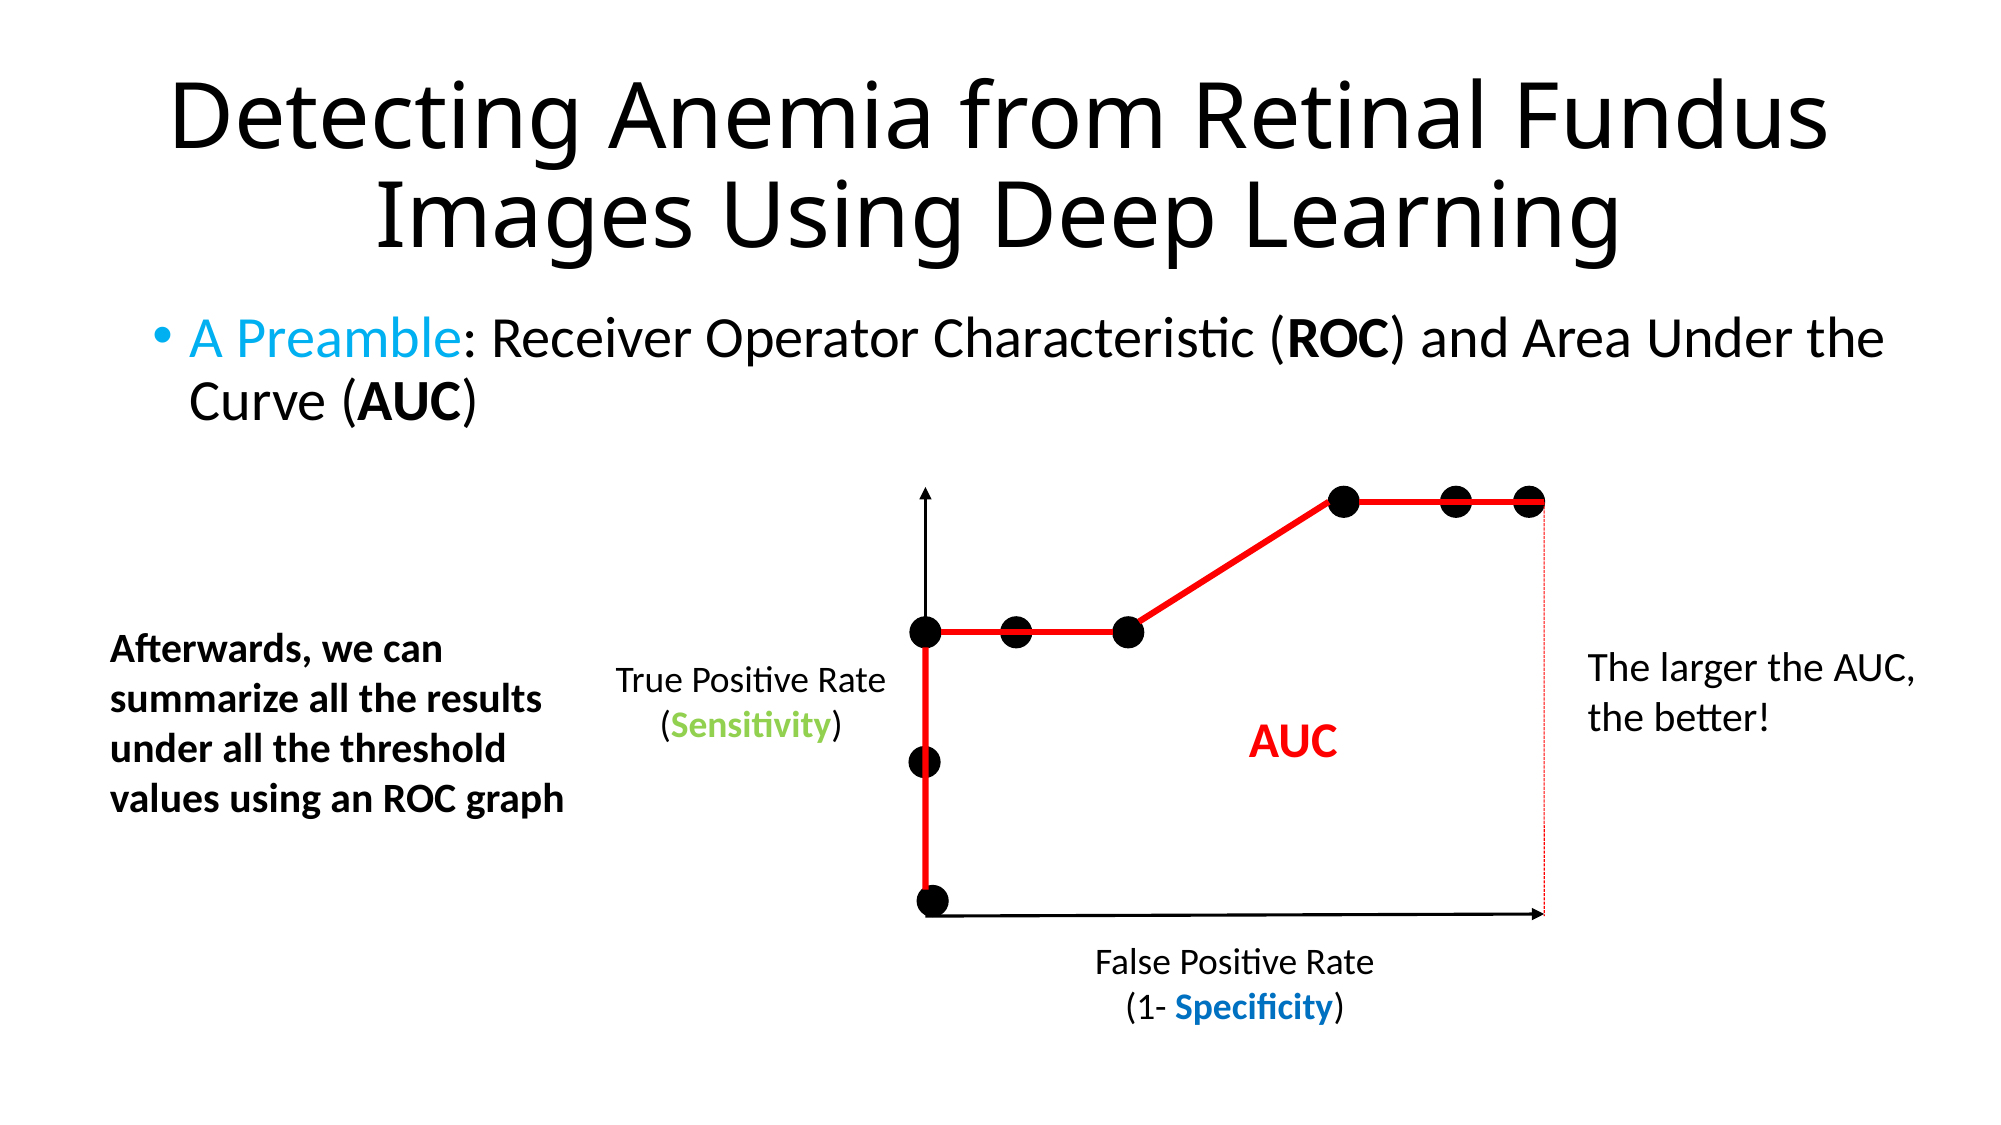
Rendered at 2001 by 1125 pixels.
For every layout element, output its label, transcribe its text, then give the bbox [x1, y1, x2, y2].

list A Preamble: Receiver Operator Characteristic (ROC) and Area Under the Curve (AUC) [137, 299, 1928, 1014]
text_box [909, 616, 925, 648]
text_box False Positive Rate (1- Specificity) [1080, 929, 1390, 1035]
text_box Afterwards, we can summarize all the results under all the threshold values using an ROC graph [95, 613, 581, 829]
text_box The larger the AUC, the better! [1572, 632, 1932, 748]
text_box [908, 746, 922, 778]
text_box True Positive Rate (Sensitivity) [600, 647, 902, 753]
text_box [916, 889, 925, 916]
title Detecting Anemia from Retinal Fundus Images Using Deep Learning [137, 59, 1863, 278]
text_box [925, 486, 1545, 917]
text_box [1138, 501, 1329, 622]
